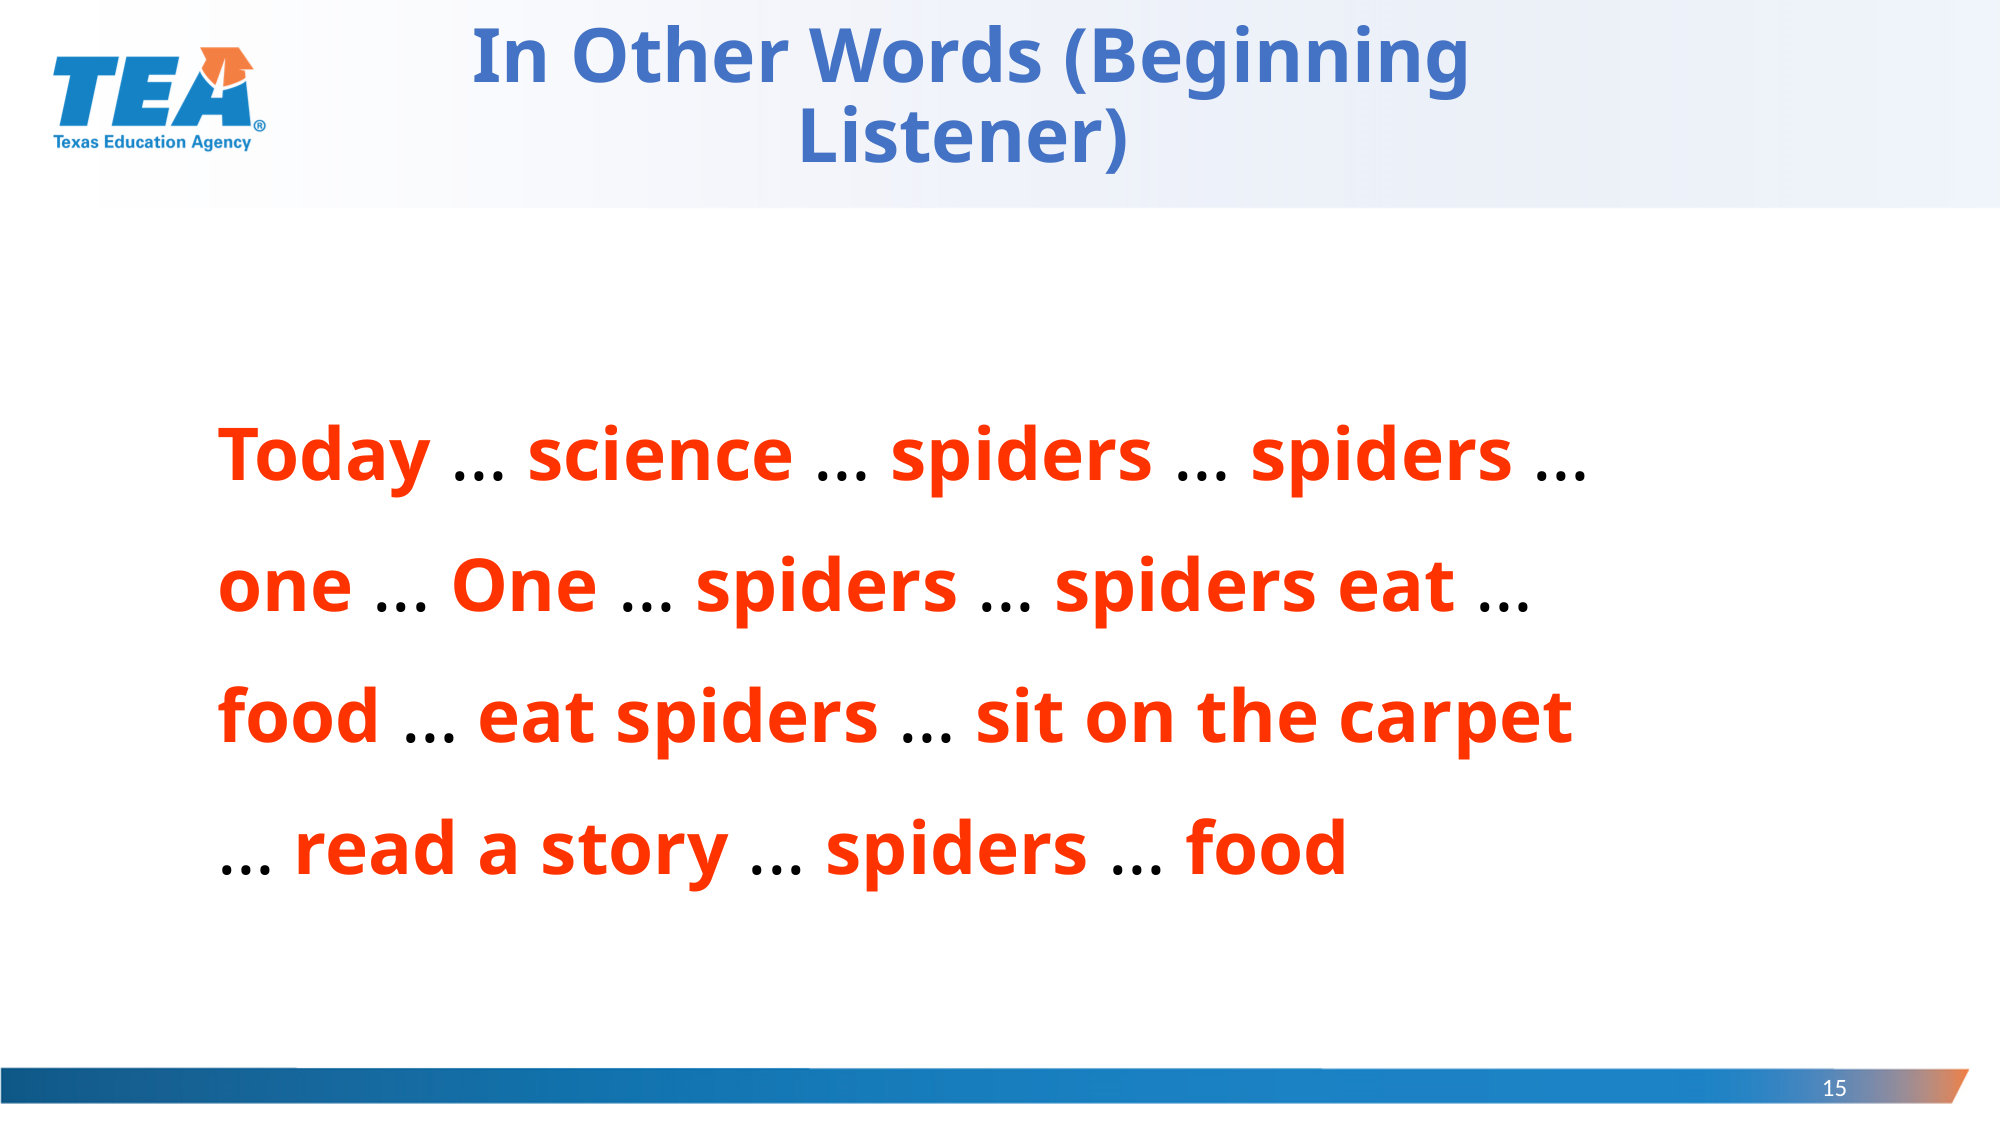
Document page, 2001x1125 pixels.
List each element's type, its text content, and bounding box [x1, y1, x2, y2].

picture [0, 0, 2001, 1125]
slide_number 15 [1412, 1071, 1863, 1103]
title In Other Words (Beginning Listener) [288, 40, 1658, 157]
list Today … science … spiders … spiders … one ... One … spiders … spiders eat … food … eat spiders … sit on the carpet … read a story ... spiders … food [202, 355, 1638, 1071]
